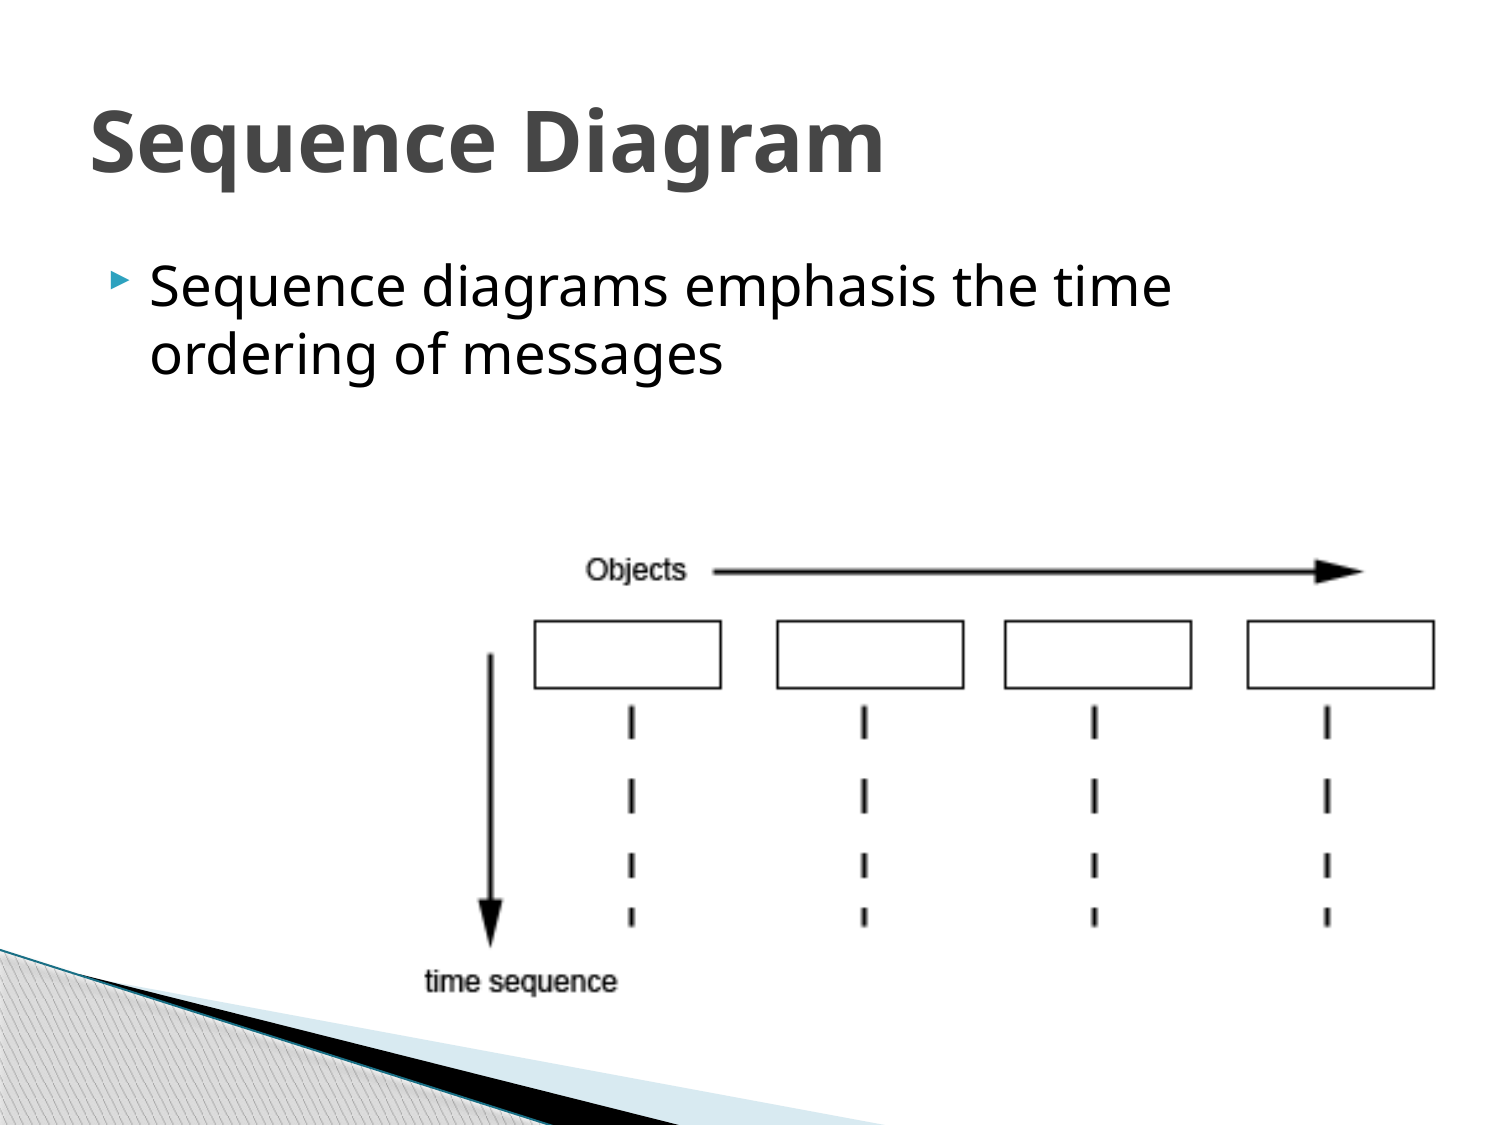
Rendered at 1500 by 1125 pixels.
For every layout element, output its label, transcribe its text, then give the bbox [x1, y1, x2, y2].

title Sequence Diagram [75, 45, 1425, 233]
list Sequence diagrams emphasis the time ordering of messages [75, 243, 1425, 986]
picture [375, 524, 1500, 1026]
